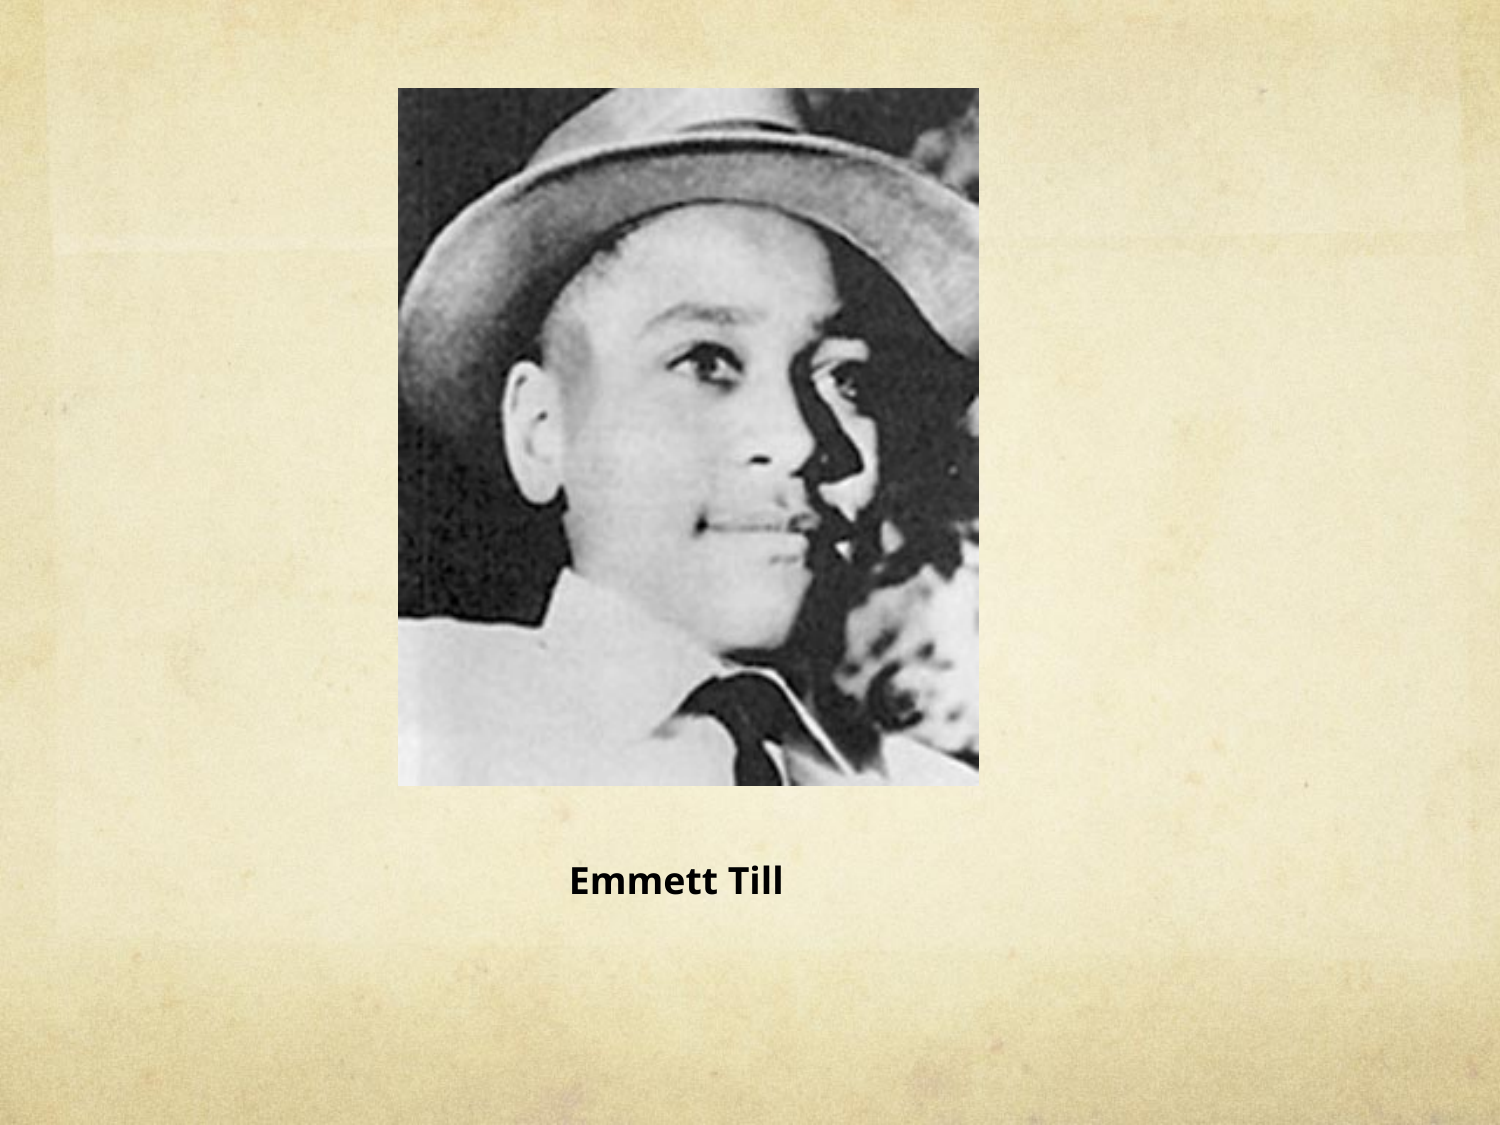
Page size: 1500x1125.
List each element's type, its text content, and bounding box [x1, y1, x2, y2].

text_box Emmett Till [554, 850, 799, 910]
picture [0, 0, 1500, 1125]
